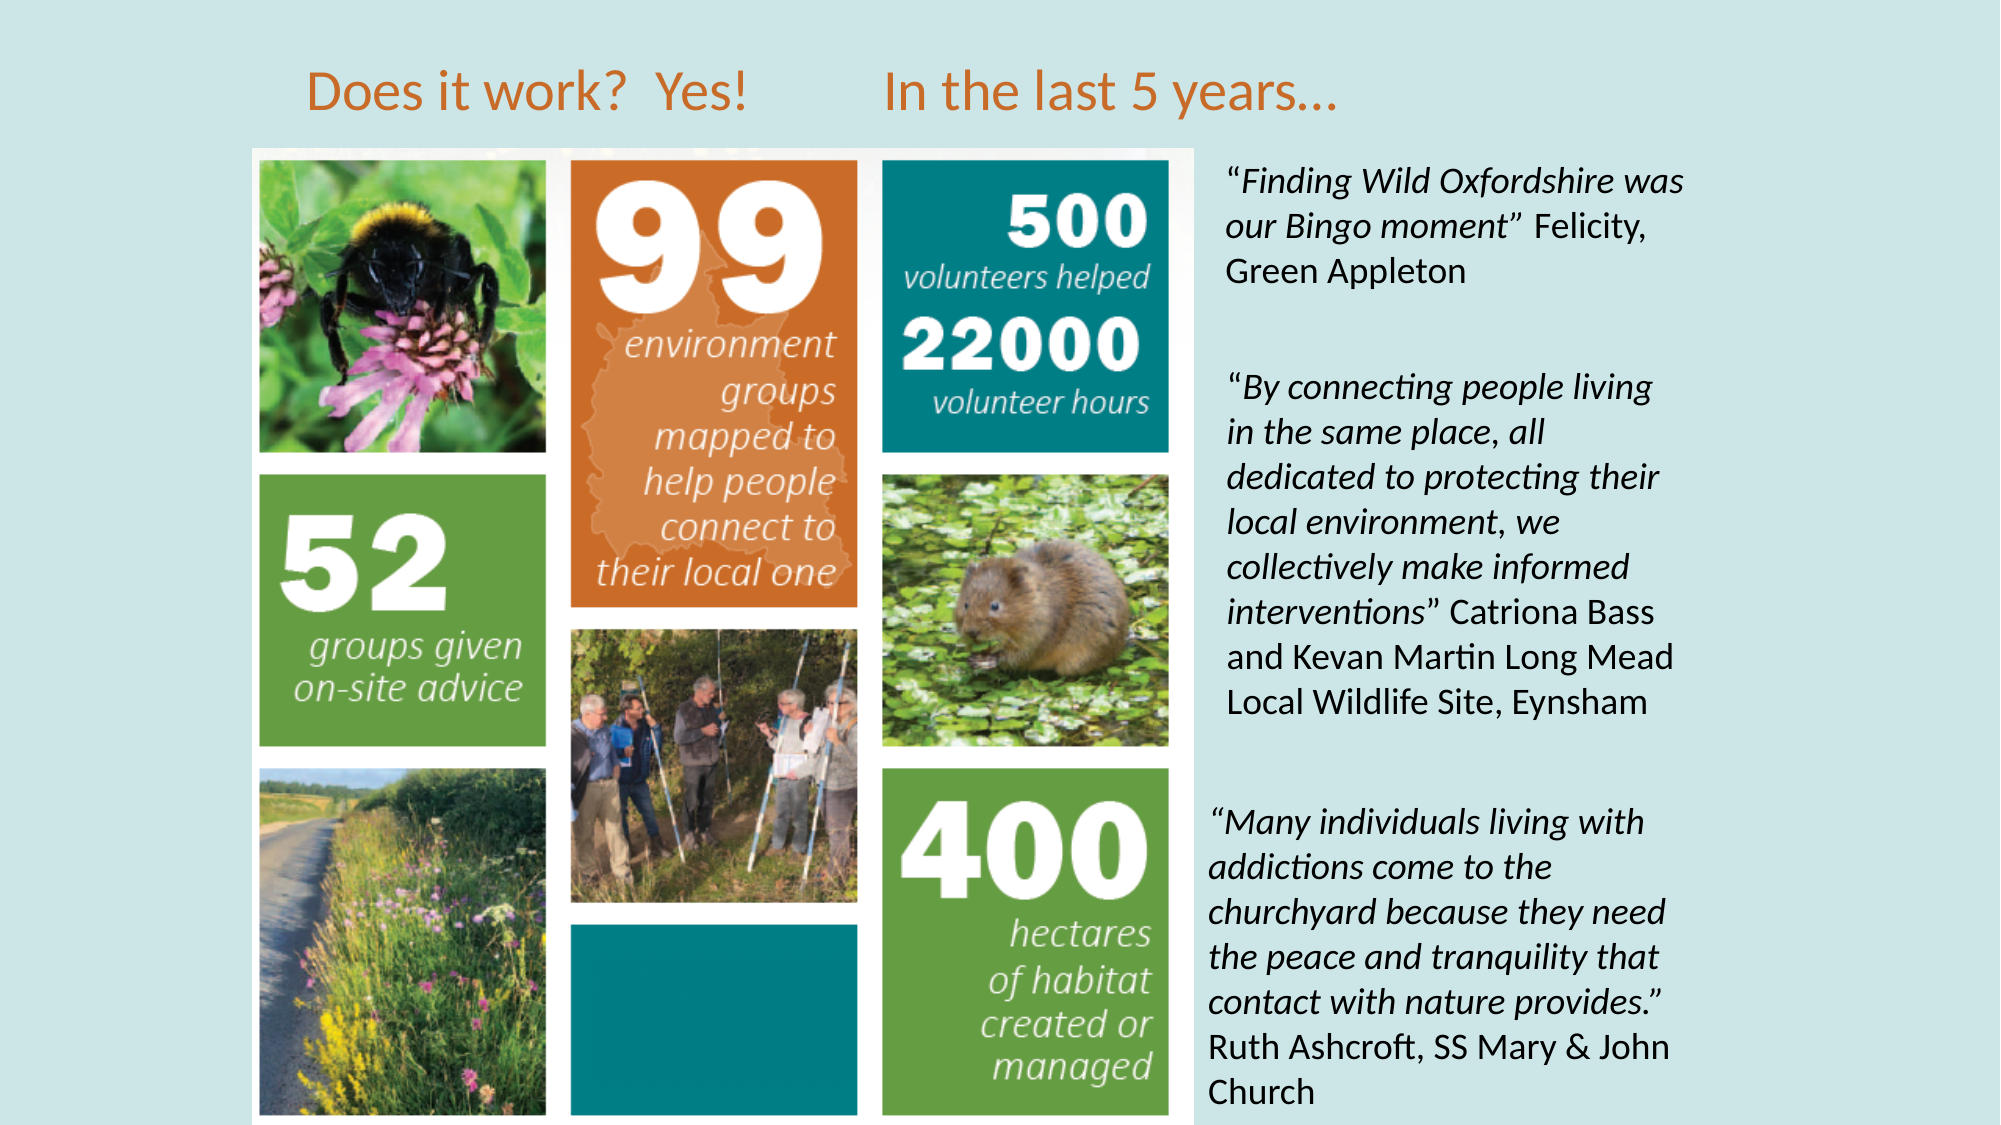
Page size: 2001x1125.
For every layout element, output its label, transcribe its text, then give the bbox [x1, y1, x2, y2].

text_box “Many individuals living with addictions come to the churchyard because they need the peace and tranquility that contact with nature provides.” Ruth Ashcroft, SS Mary & John Church [1194, 789, 1731, 1119]
text_box “Finding Wild Oxfordshire was our Bingo moment” Felicity, Green Appleton [1210, 148, 1748, 298]
text_box “By connecting people living in the same place, all dedicated to protecting their local environment, we collectively make informed interventions” Catriona Bass and Kevan Martin Long Mead Local Wildlife Site, Eynsham [1211, 355, 1702, 730]
picture [252, 148, 1194, 1125]
title Does it work? Yes! In the last 5 years… [291, 35, 1586, 148]
